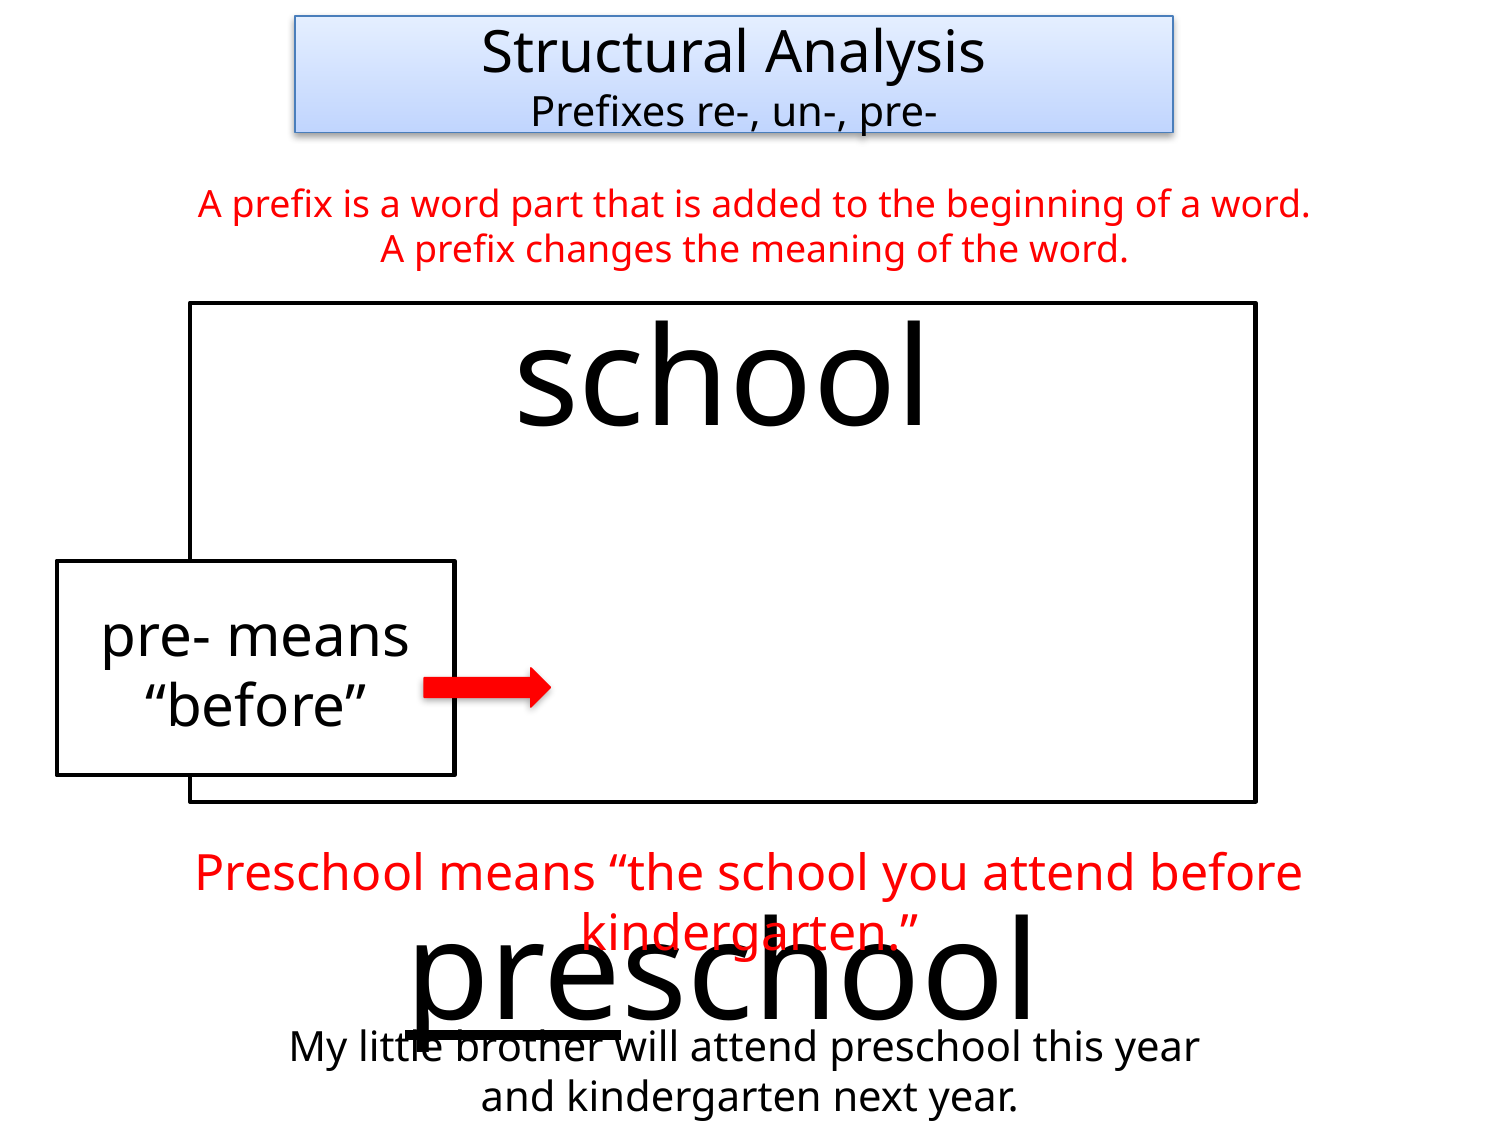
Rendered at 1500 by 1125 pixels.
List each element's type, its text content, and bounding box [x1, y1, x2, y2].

text_box Preschool means “the school you attend before kindergarten.” My little brother will attend preschool this year and kindergarten next year. [10, 832, 1490, 1125]
text_box Structural Analysis Prefixes re-, un-, pre- [294, 15, 1174, 133]
text_box [423, 667, 551, 708]
text_box pre- means “before” [55, 559, 457, 777]
text_box A prefix is a word part that is added to the beginning of a word. A prefix changes the meaning of the word. [56, 172, 1454, 278]
text_box school preschool [188, 301, 1258, 804]
